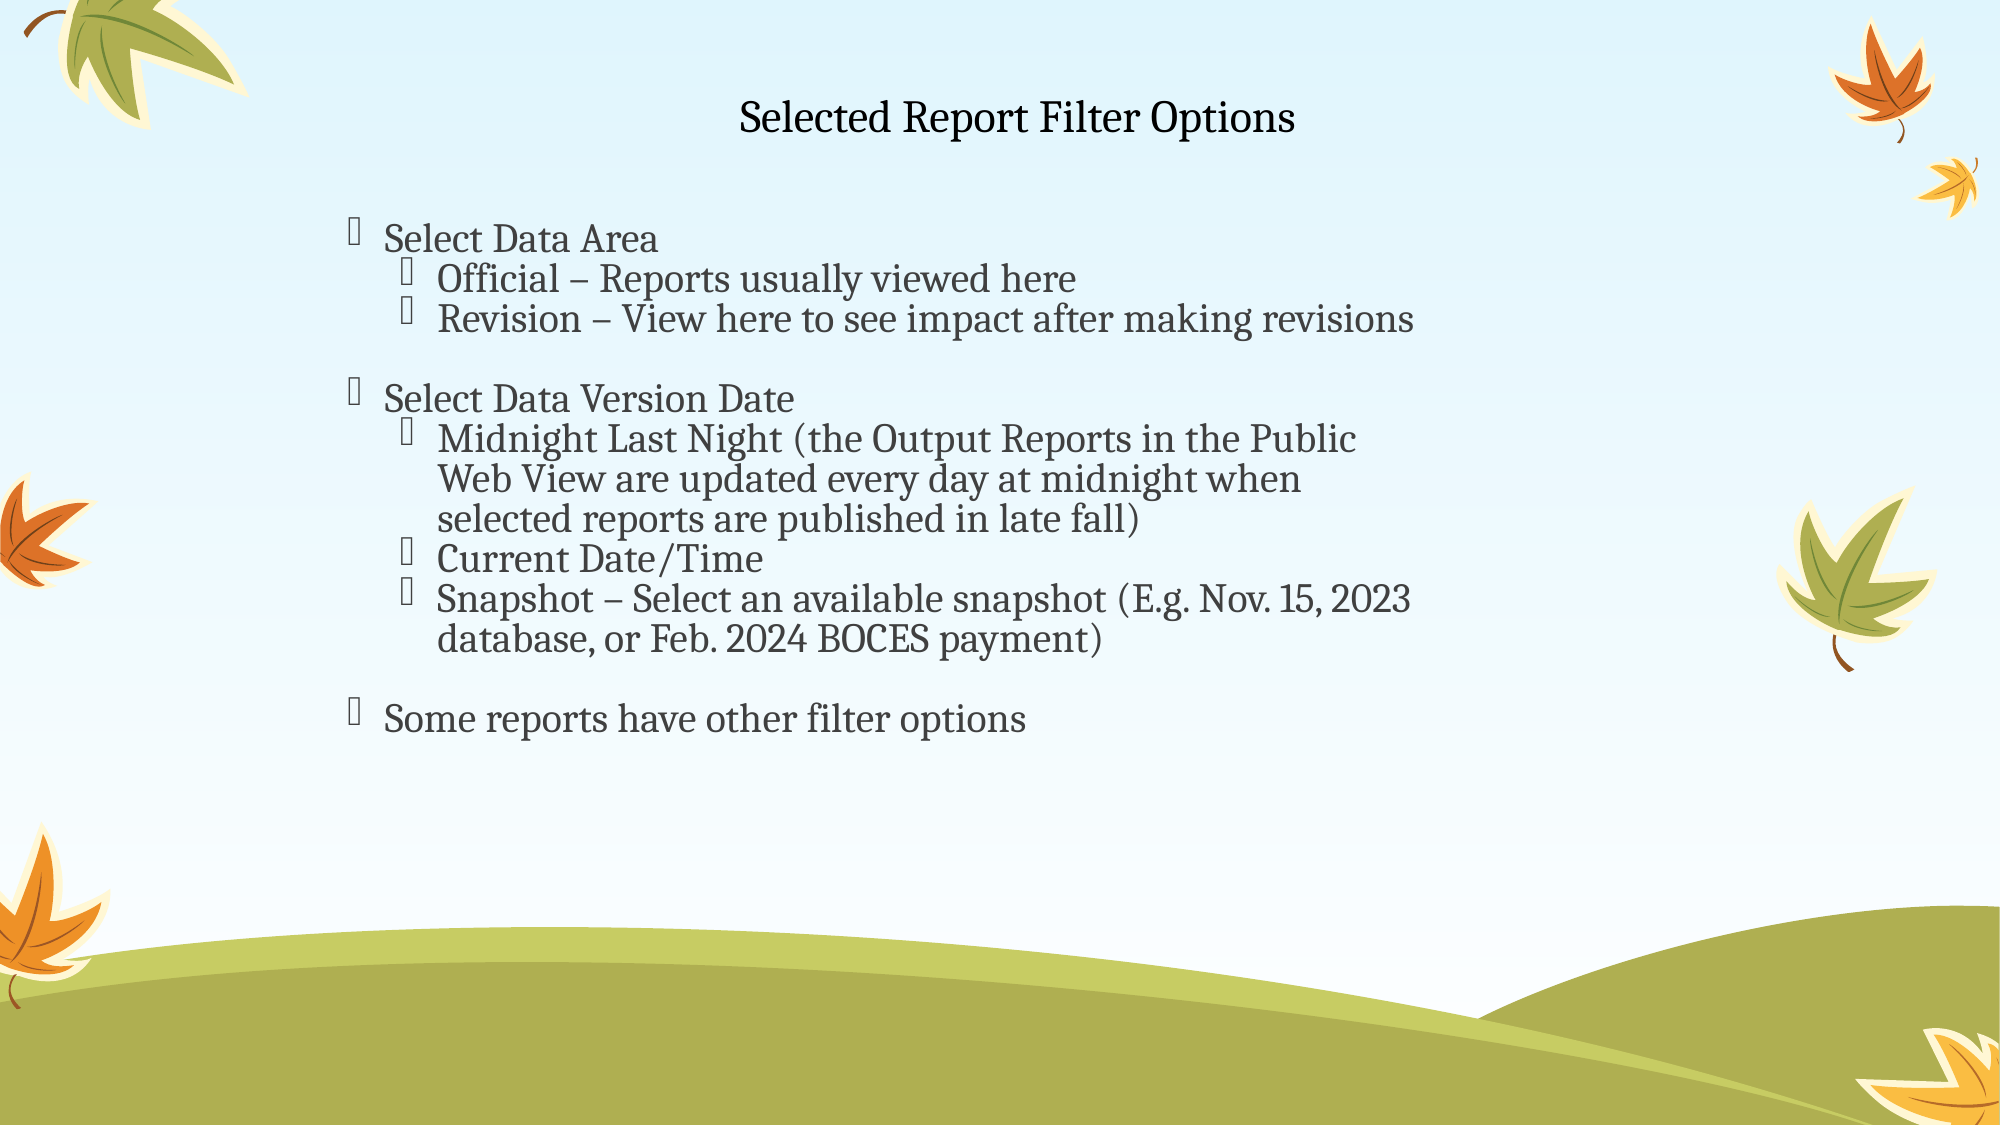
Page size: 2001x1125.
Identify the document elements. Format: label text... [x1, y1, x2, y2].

title Selected Report Filter Options [438, 35, 1588, 150]
list Select Data Area Official – Reports usually viewed here Revision – View here to see impact after making revisions Select Data Version Date Midnight Last Night (the Output Reports in the Public Web View are updated every day at midnight when selected reports are published in late fall) Current Date/Time Snapshot – Select an available snapshot (E.g. Nov. 15, 2023 database, or Feb. 2024 BOCES payment) Some reports have other filter options [324, 212, 1438, 1013]
